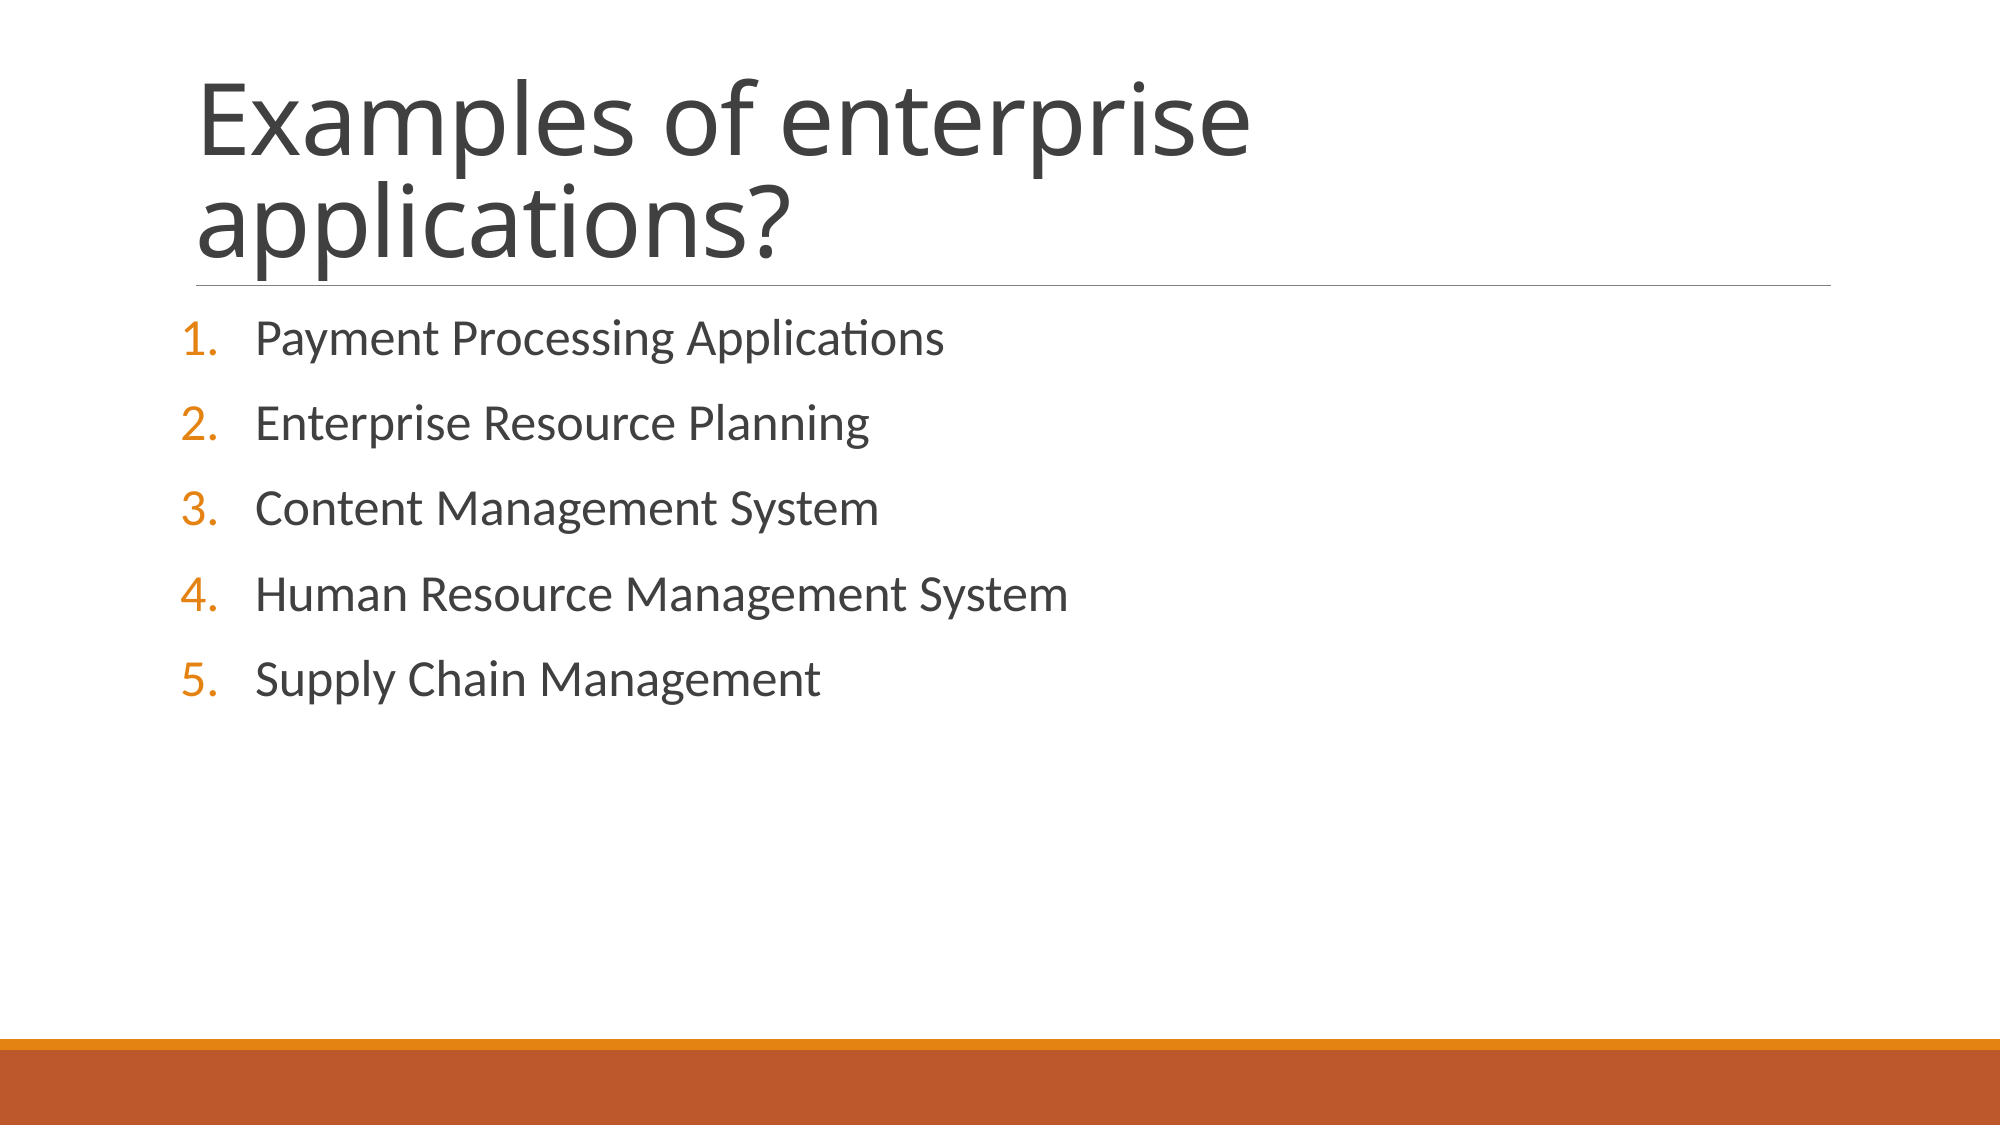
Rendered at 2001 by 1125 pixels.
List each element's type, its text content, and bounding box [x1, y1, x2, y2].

list Payment Processing Applications Enterprise Resource Planning Content Management System Human Resource Management System Supply Chain Management [180, 302, 1830, 963]
title Examples of enterprise applications? [180, 47, 1830, 285]
